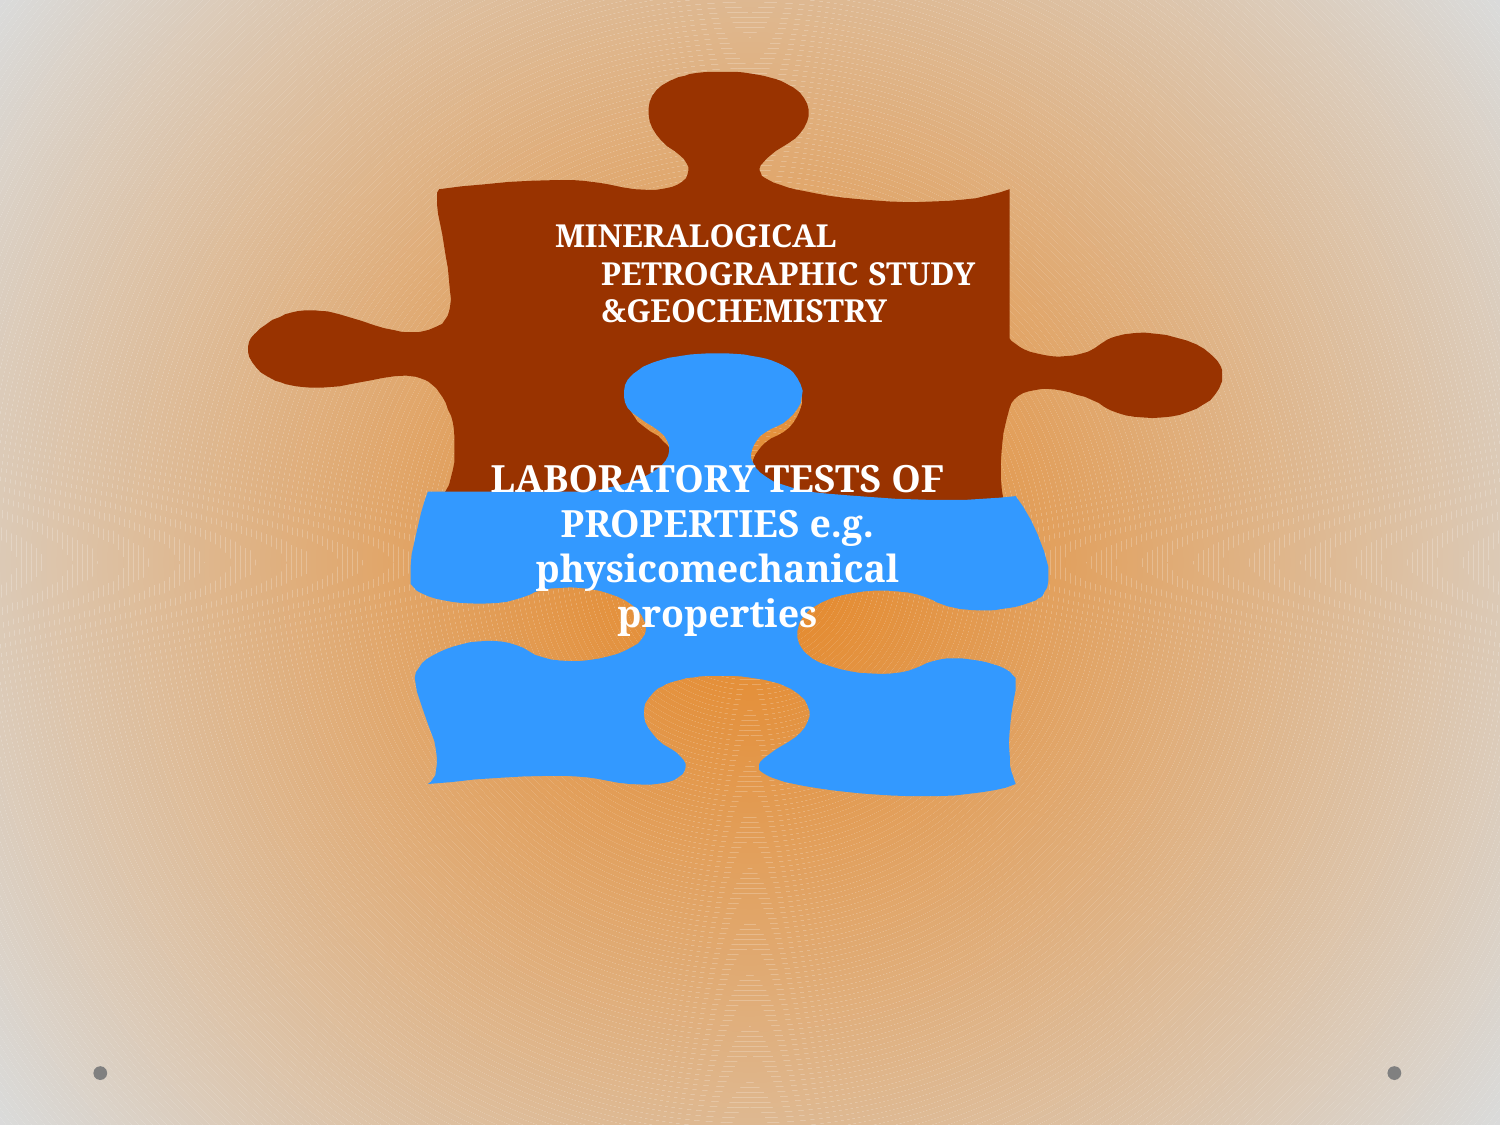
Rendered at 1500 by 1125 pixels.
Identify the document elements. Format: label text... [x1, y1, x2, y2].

text_box LABORATORY TESTS OF PROPERTIES e.g. physicomechanical properties [410, 353, 1049, 797]
text_box MINERALOGICAL PETROGRAPHIC STUDY &GEOCHEMISTRY [248, 71, 1223, 499]
